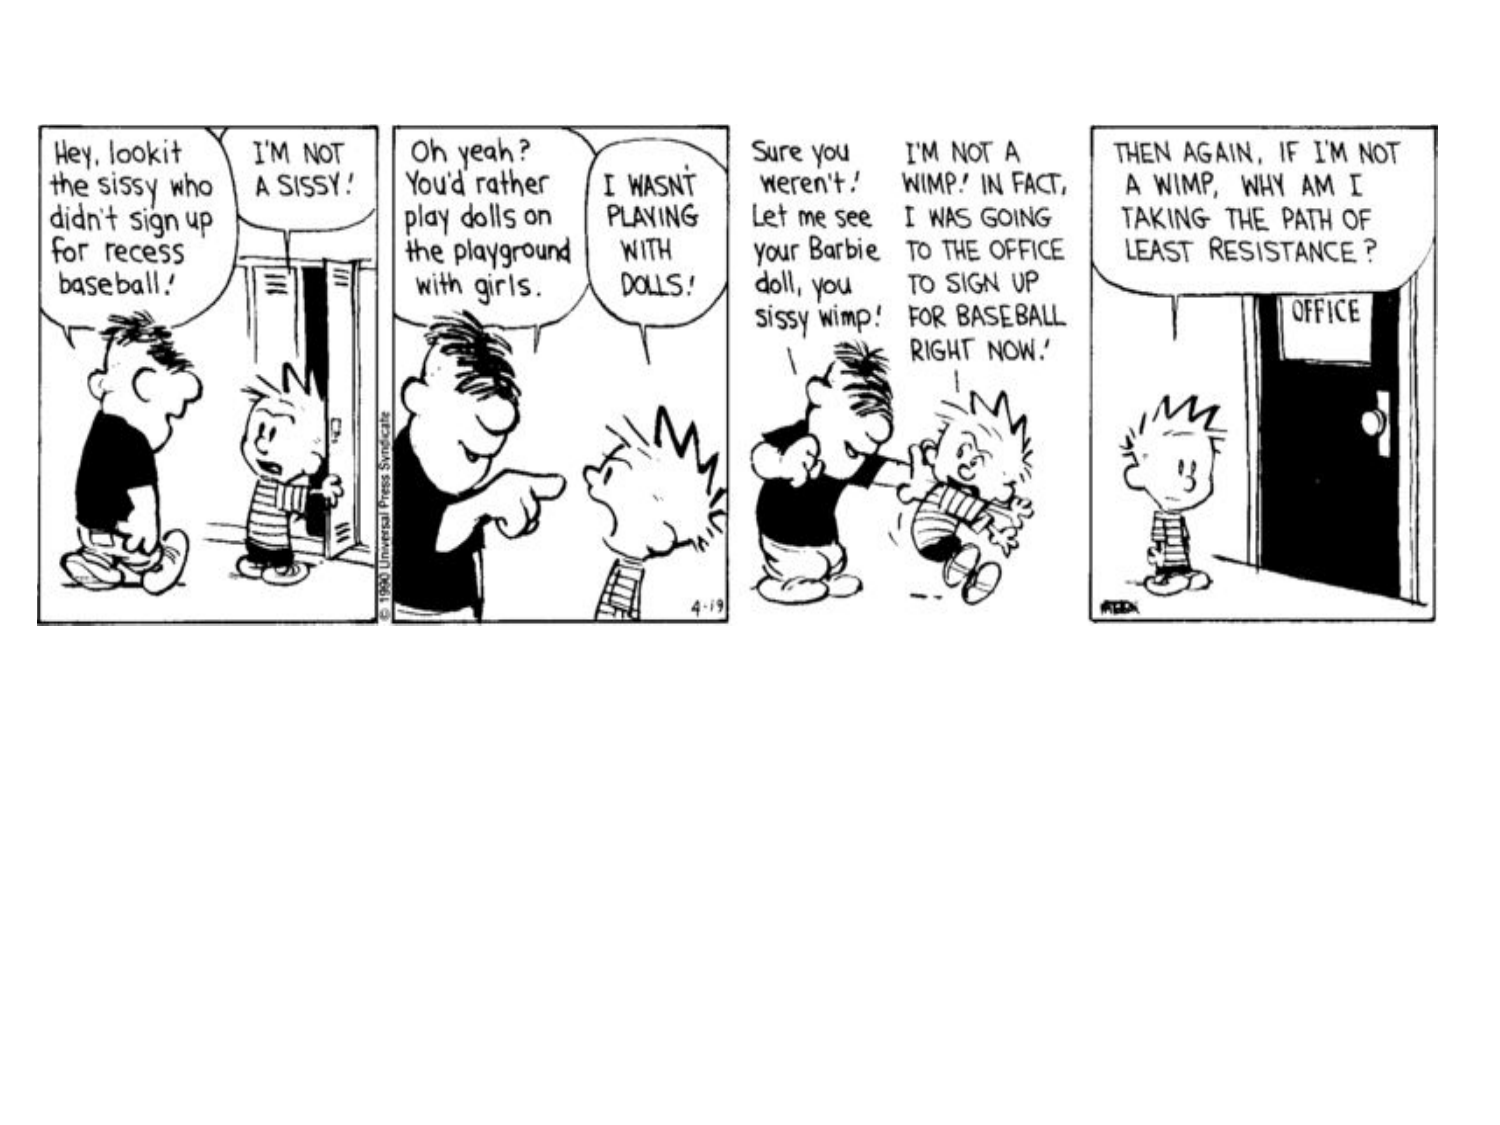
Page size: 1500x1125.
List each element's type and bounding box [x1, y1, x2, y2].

picture [37, 124, 1438, 627]
